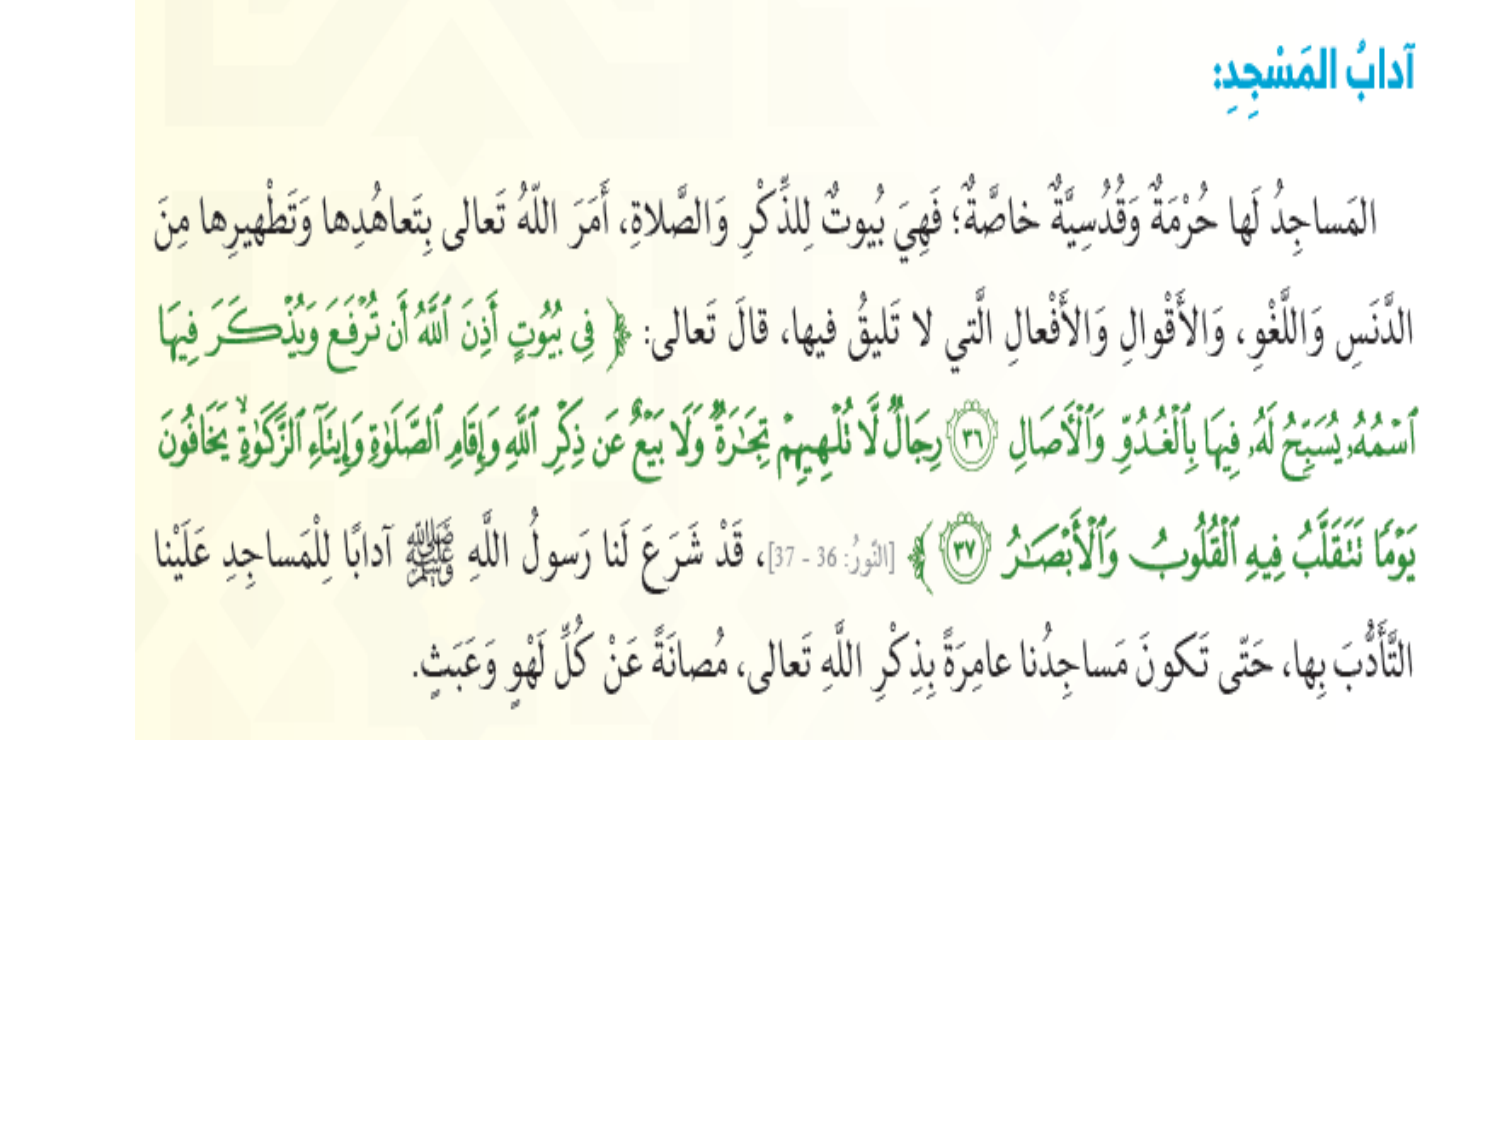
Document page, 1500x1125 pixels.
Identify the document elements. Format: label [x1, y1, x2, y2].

picture [135, 0, 1441, 740]
